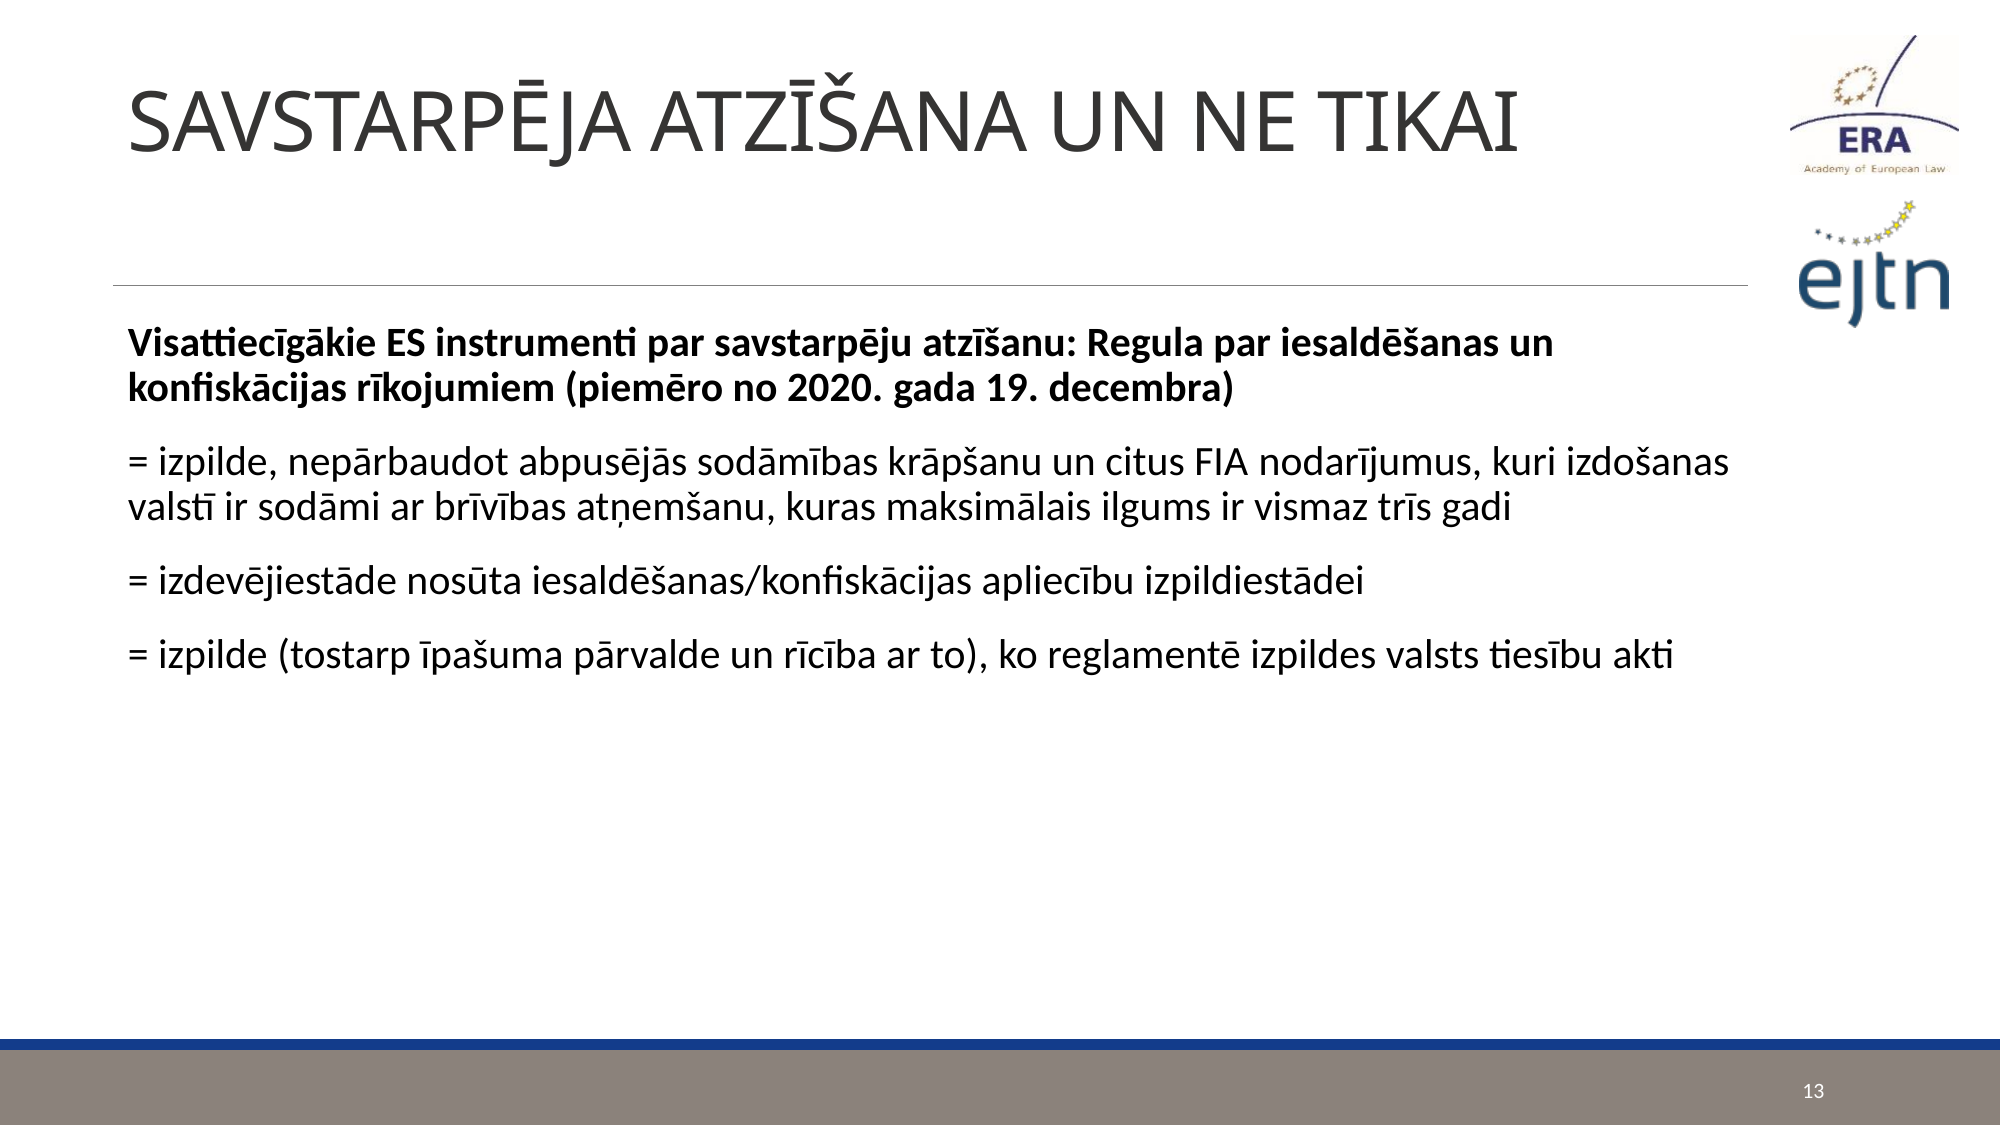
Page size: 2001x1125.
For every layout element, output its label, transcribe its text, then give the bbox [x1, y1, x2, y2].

title SAVSTARPĒJA ATZĪŠANA UN NE TIKAI [112, 38, 1748, 277]
picture [1799, 199, 1949, 328]
picture [1790, 35, 1959, 175]
list Visattiecīgākie ES instrumenti par savstarpēju atzīšanu: Regula par iesaldēšanas un konfiskācijas rīkojumiem (piemēro no 2020. gada 19. decembra) = izpilde, nepārbaudot abpusējās sodāmības krāpšanu un citus FIA nodarījumus, kuri izdošanas valstī ir sodāmi ar brīvības atņemšanu, kuras maksimālais ilgums ir vismaz trīs gadi = izdevējiestāde nosūta iesaldēšanas/konfiskācijas apliecību izpildiestādei = izpilde (tostarp īpašuma pārvalde un rīcība ar to), ko reglamentē izpildes valsts tiesību akti [112, 312, 1748, 1013]
slide_number 13 [1624, 1059, 1840, 1120]
